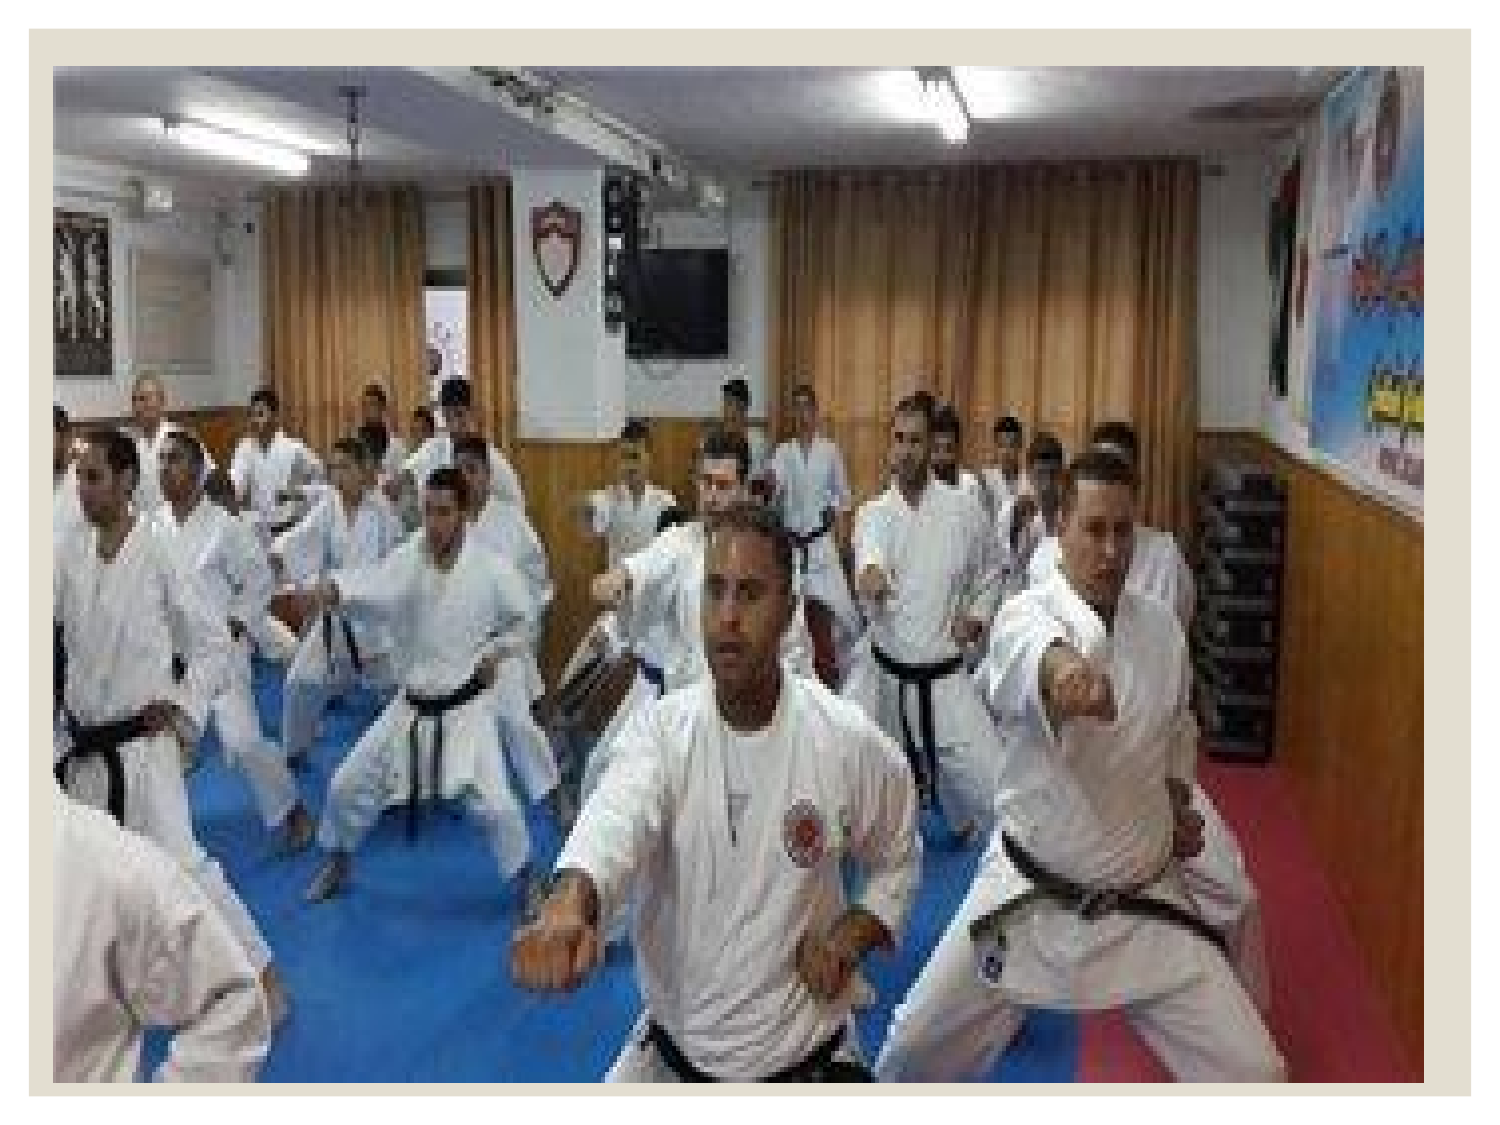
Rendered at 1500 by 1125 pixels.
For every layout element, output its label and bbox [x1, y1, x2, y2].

picture [53, 66, 1424, 1083]
